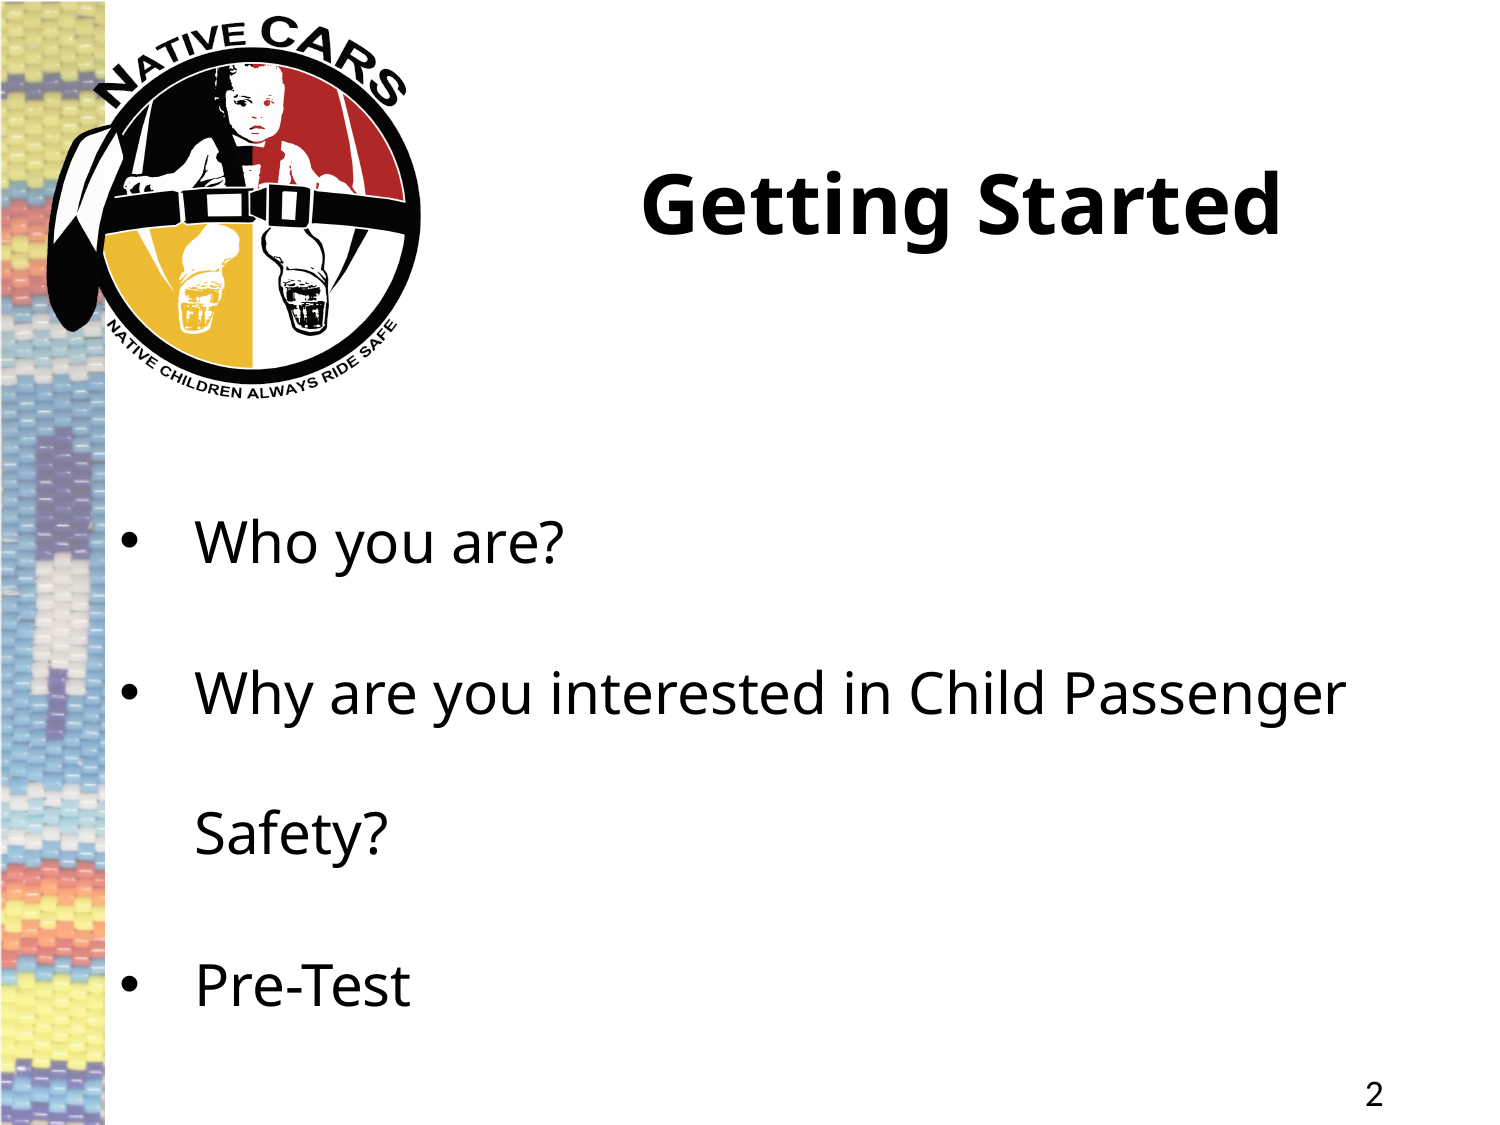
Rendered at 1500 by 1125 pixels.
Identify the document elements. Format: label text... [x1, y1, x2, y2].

picture [12, 3, 496, 434]
slide_number 2 [1350, 1061, 1475, 1103]
title Getting Started [424, 143, 1500, 282]
list Who you are? Why are you interested in Child Passenger Safety? Pre-Test [104, 427, 1475, 998]
